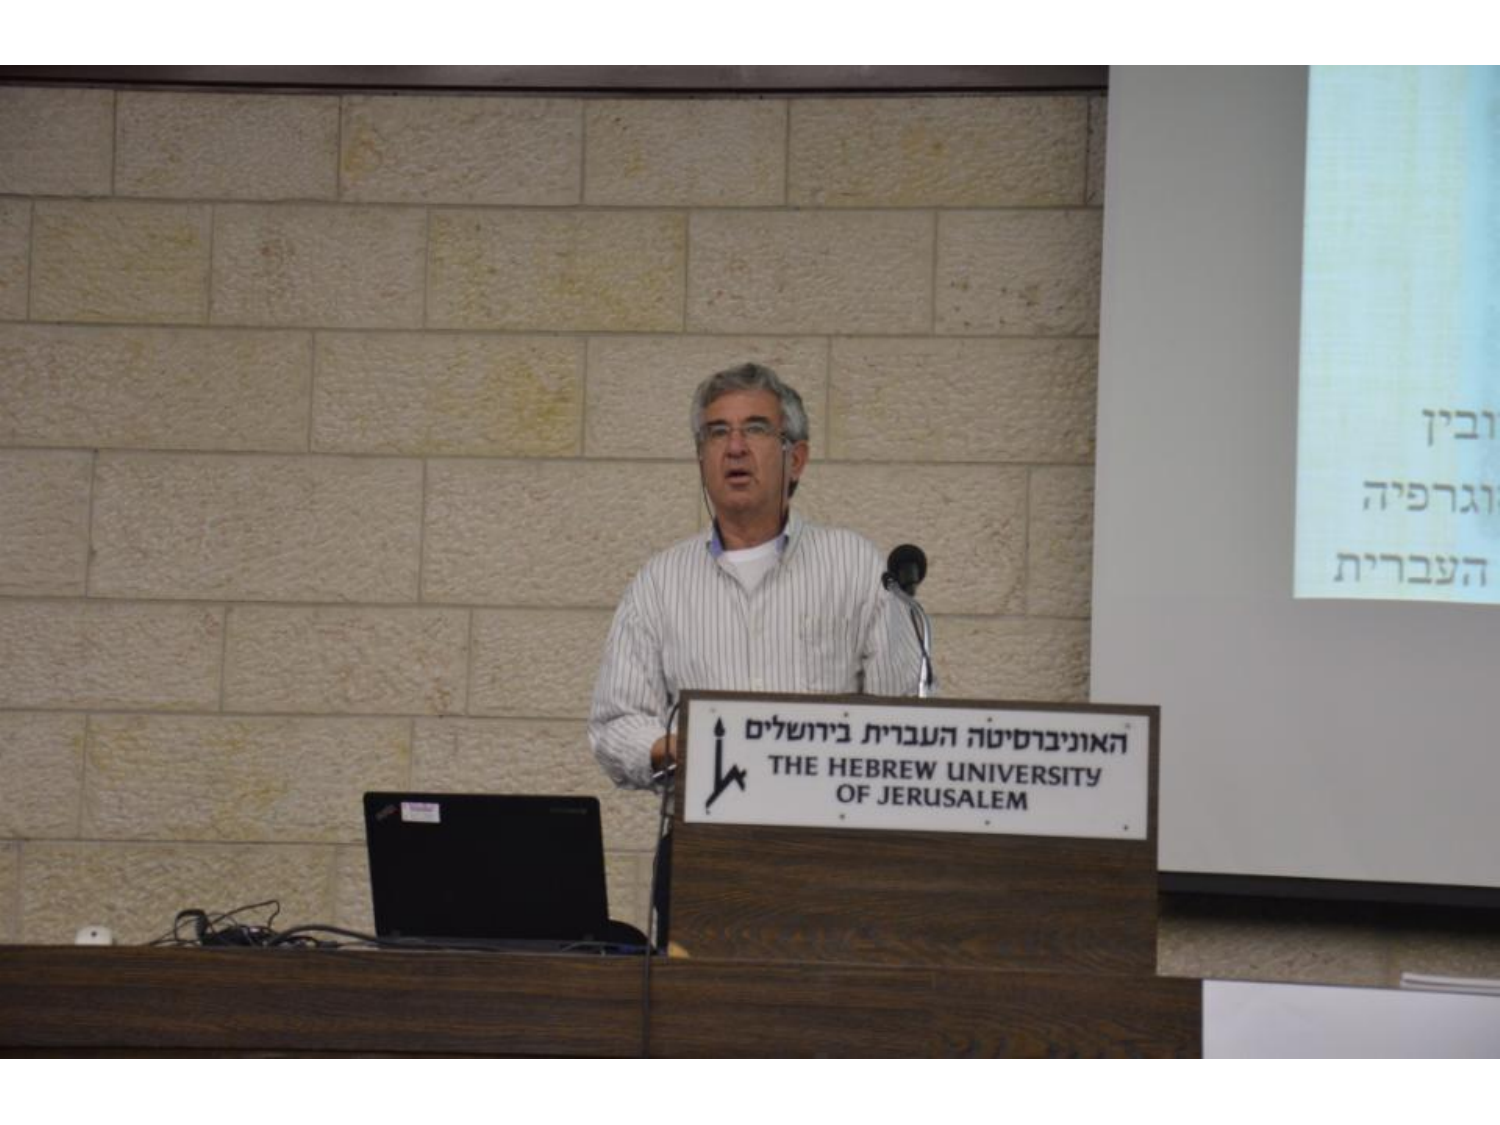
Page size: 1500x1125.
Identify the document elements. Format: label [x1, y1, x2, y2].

picture [0, 65, 1500, 1060]
